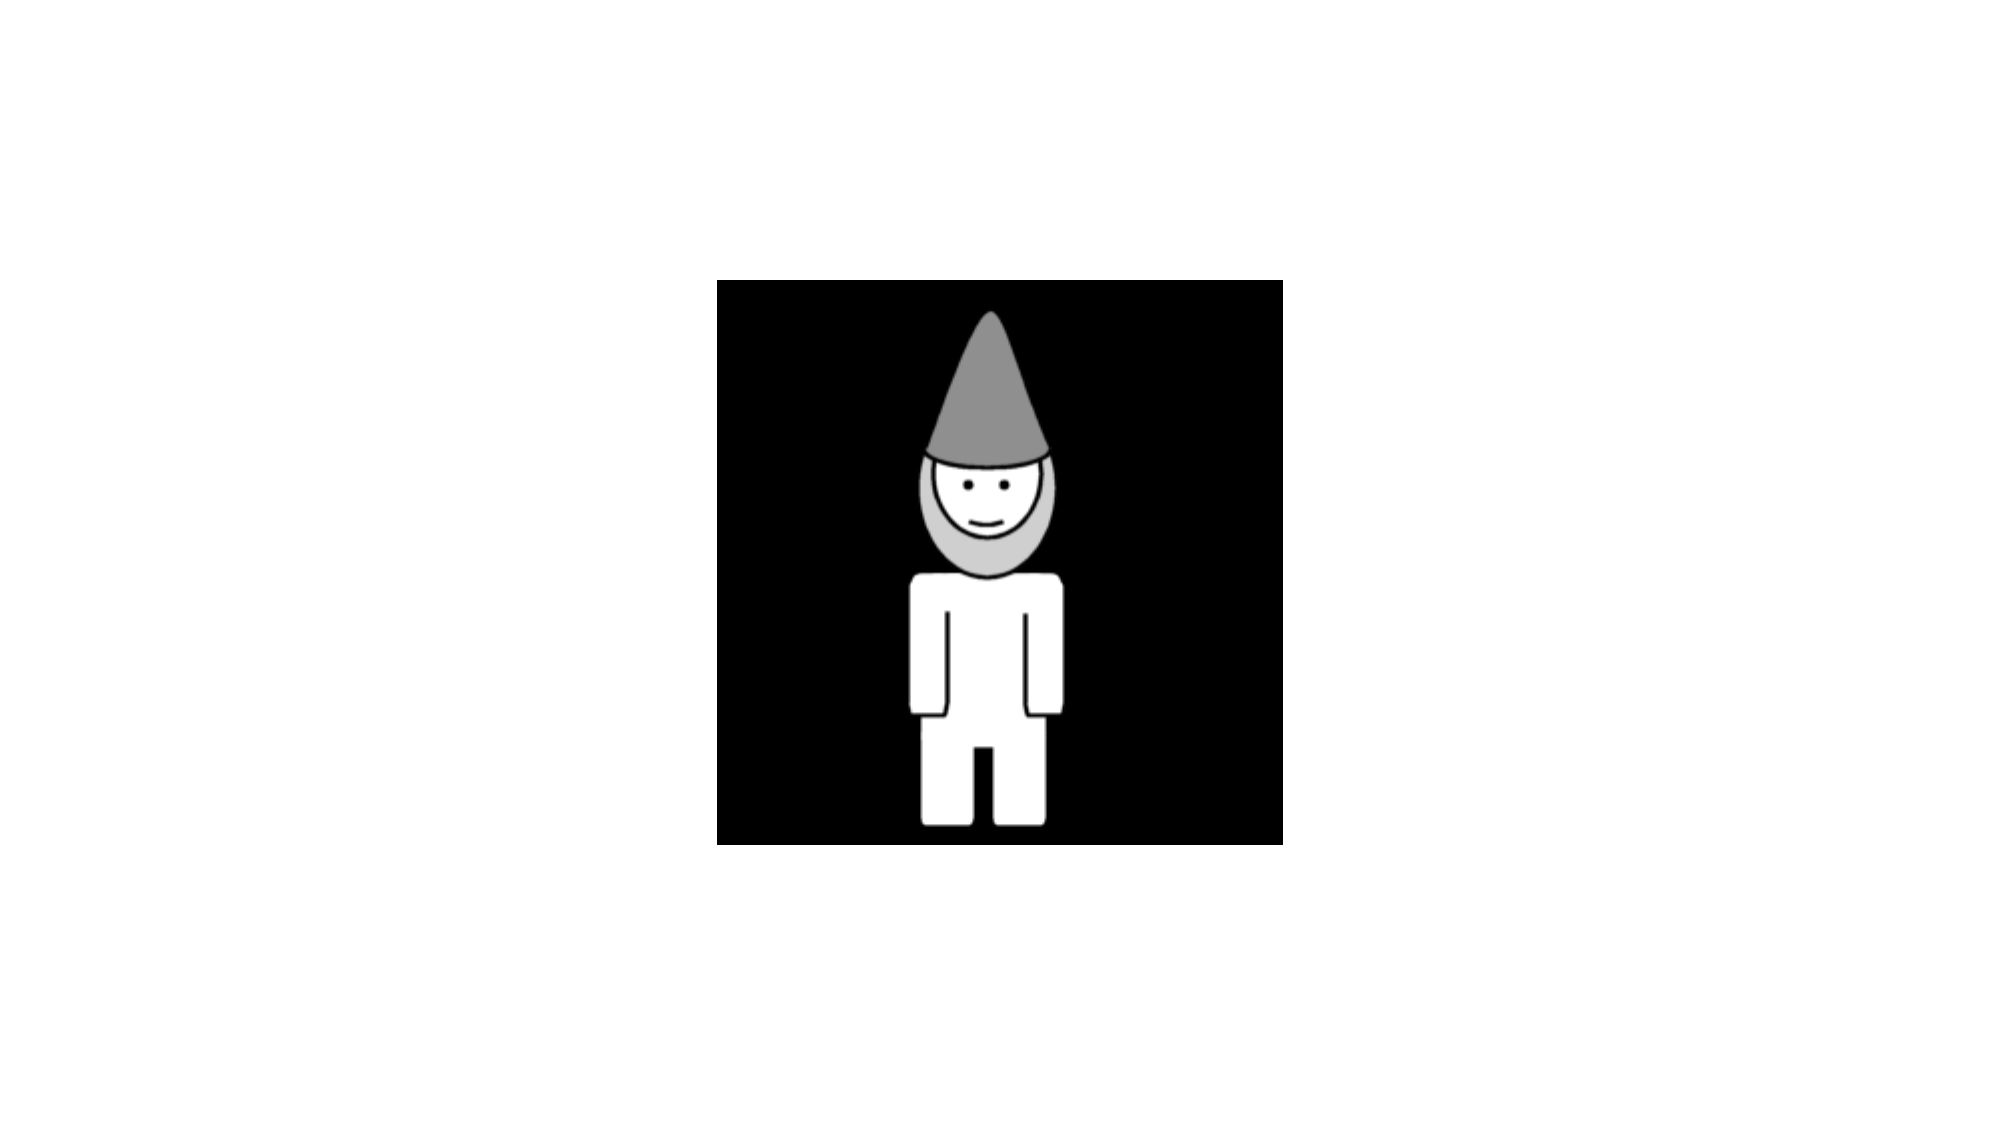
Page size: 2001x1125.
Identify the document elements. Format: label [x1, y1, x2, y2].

picture [717, 280, 1283, 845]
